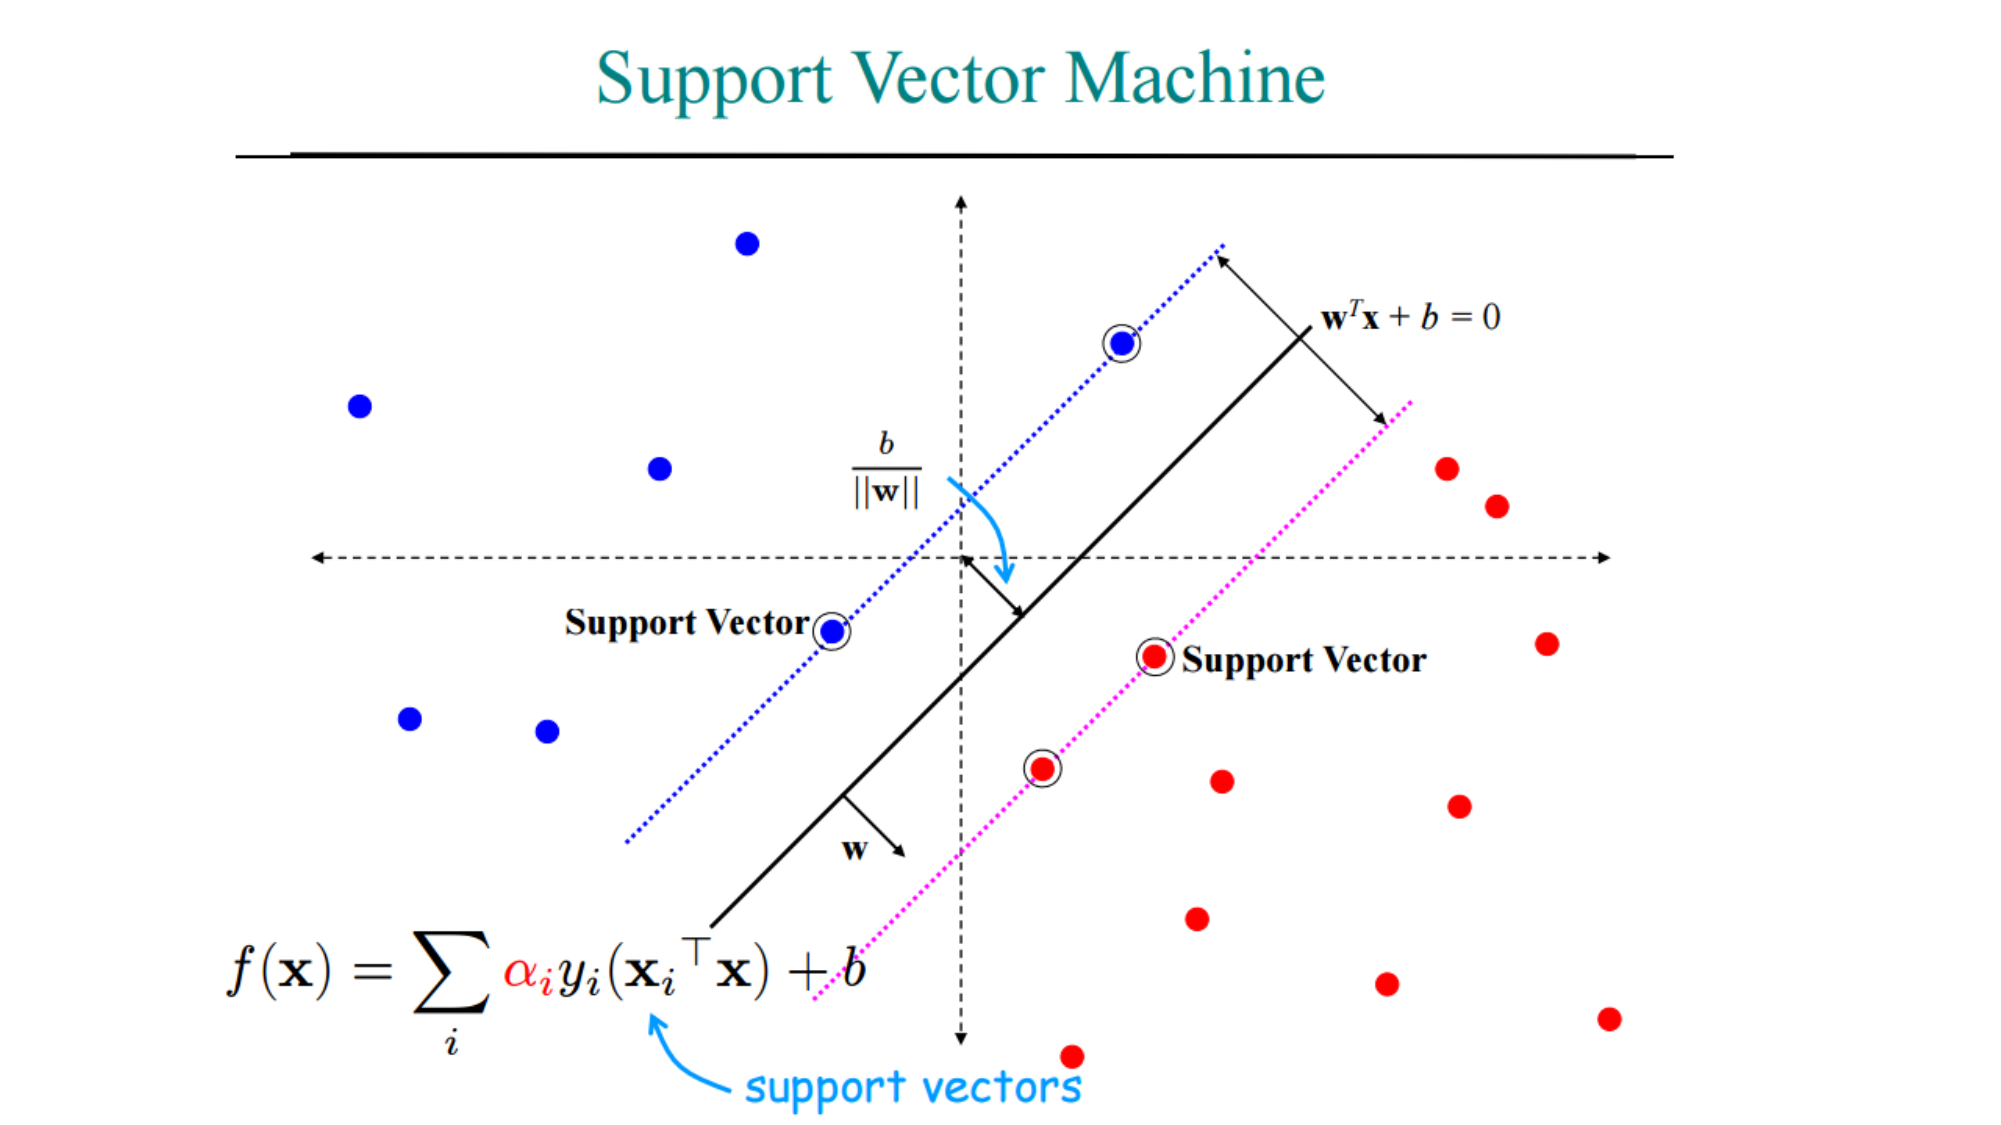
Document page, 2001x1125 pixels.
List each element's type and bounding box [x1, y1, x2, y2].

picture [114, 0, 1685, 1125]
